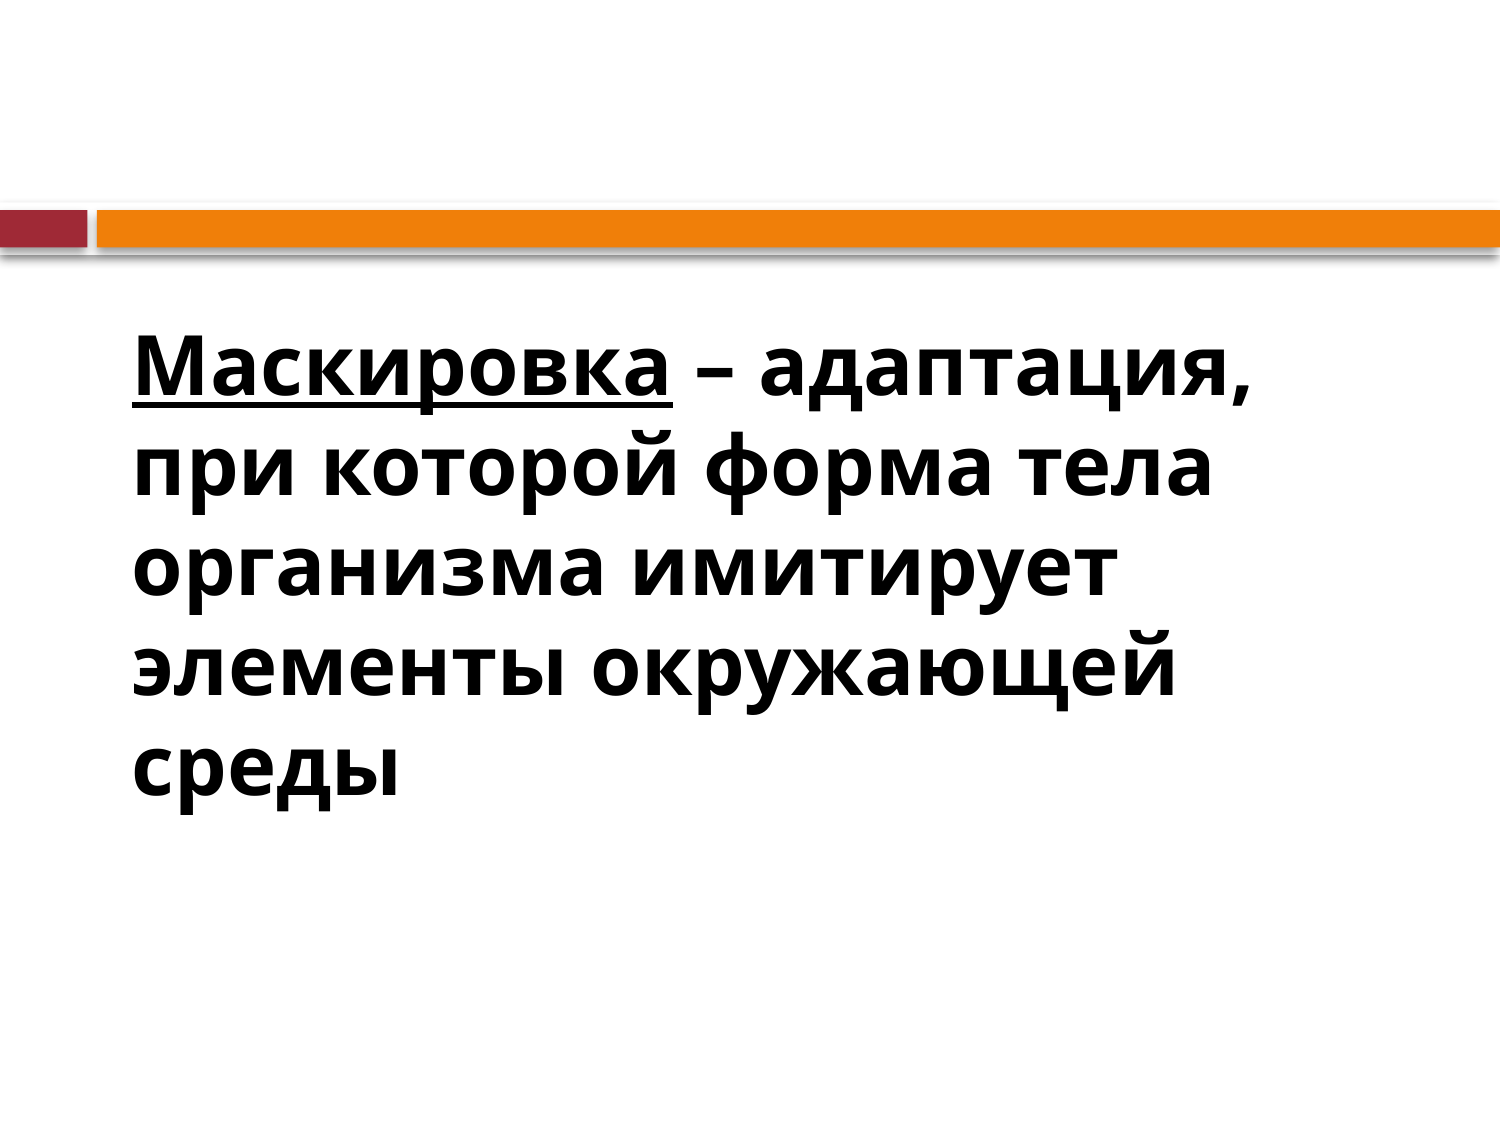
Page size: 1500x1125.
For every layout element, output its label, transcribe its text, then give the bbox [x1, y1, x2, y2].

text_box Маскировка – адаптация, при которой форма тела организма имитирует элементы окружающей среды [117, 304, 1453, 820]
